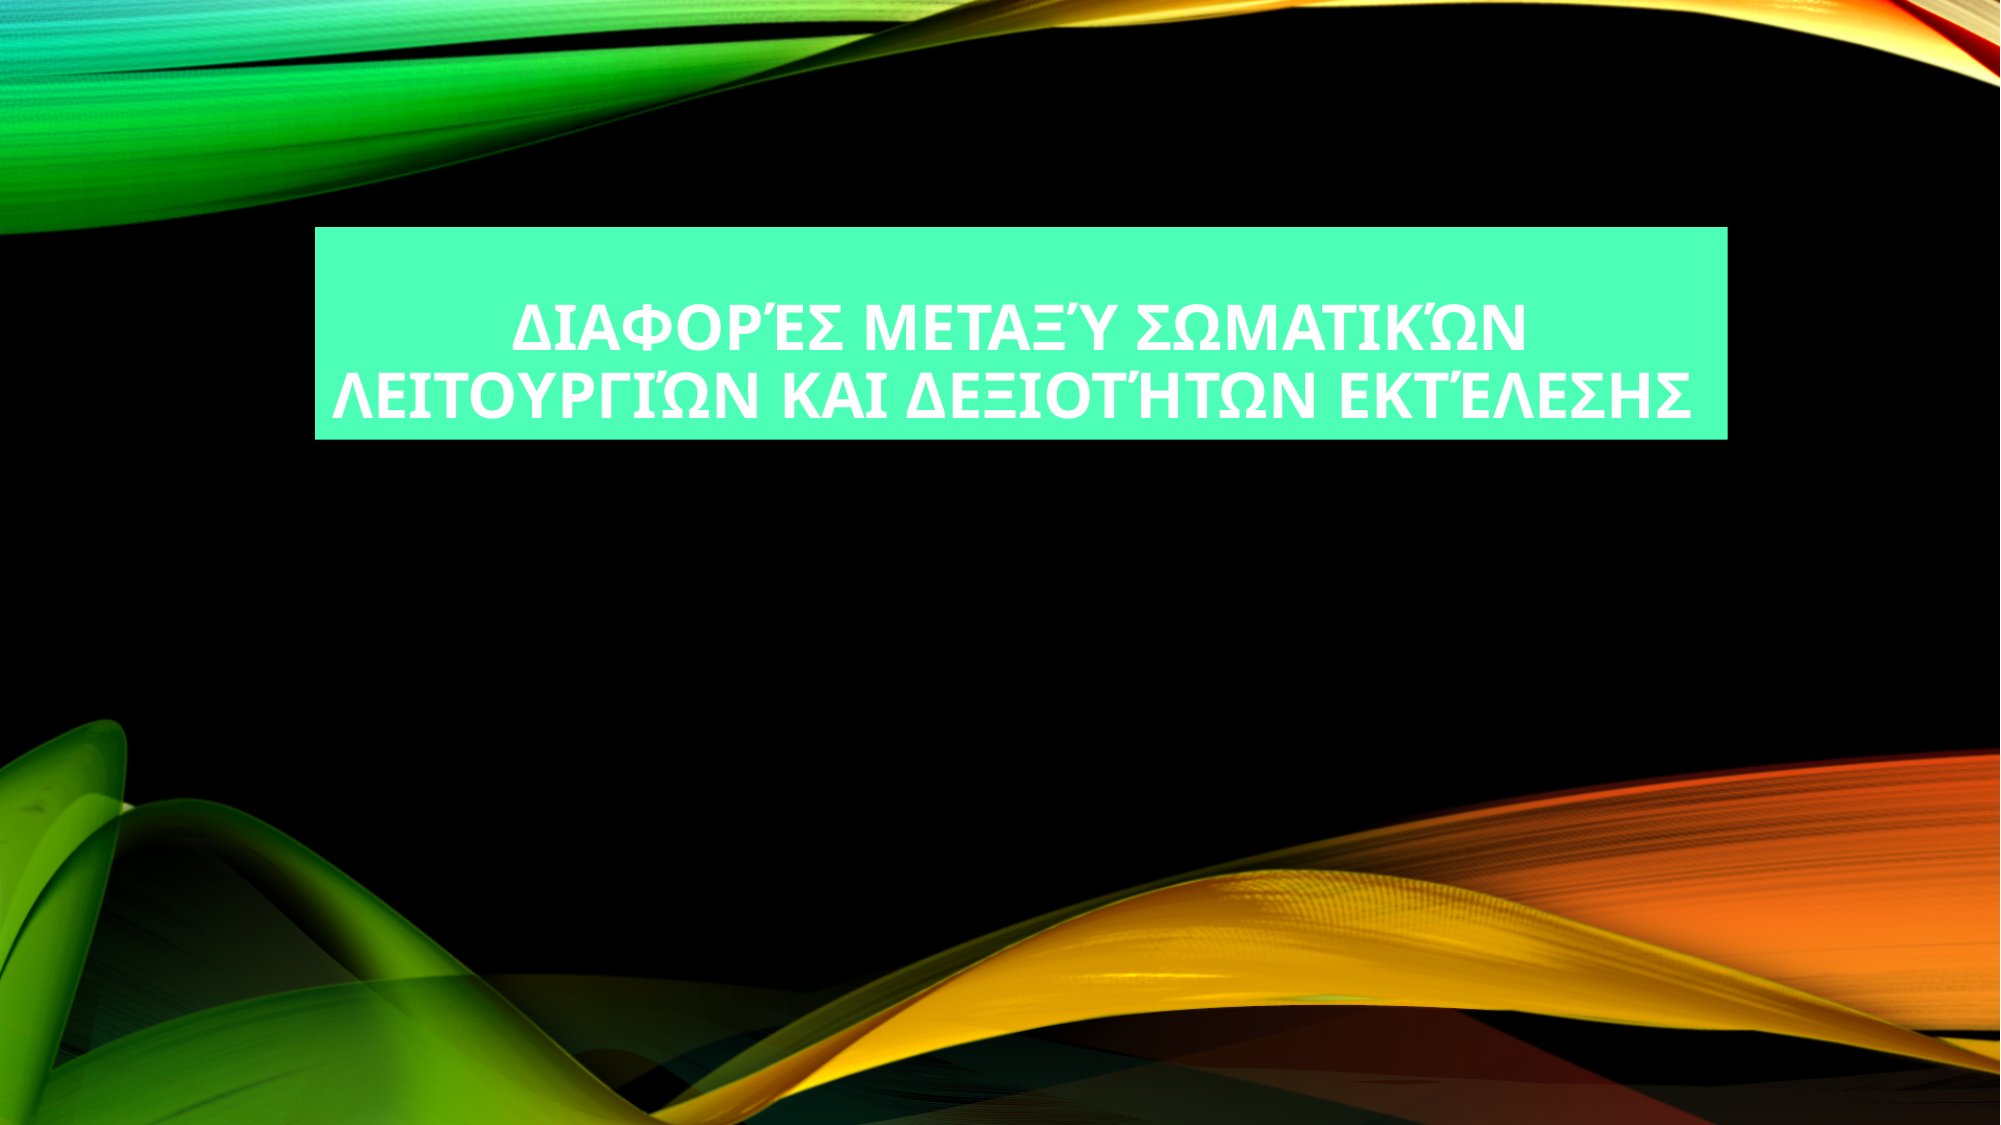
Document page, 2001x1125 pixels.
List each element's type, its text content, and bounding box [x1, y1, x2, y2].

text_box Διαφορές μεταξύ σωματικών λειτουργιών και δεξιοτήτων εκτέλεσης [315, 227, 1728, 440]
picture [0, 0, 2000, 237]
picture [0, 717, 2000, 1125]
